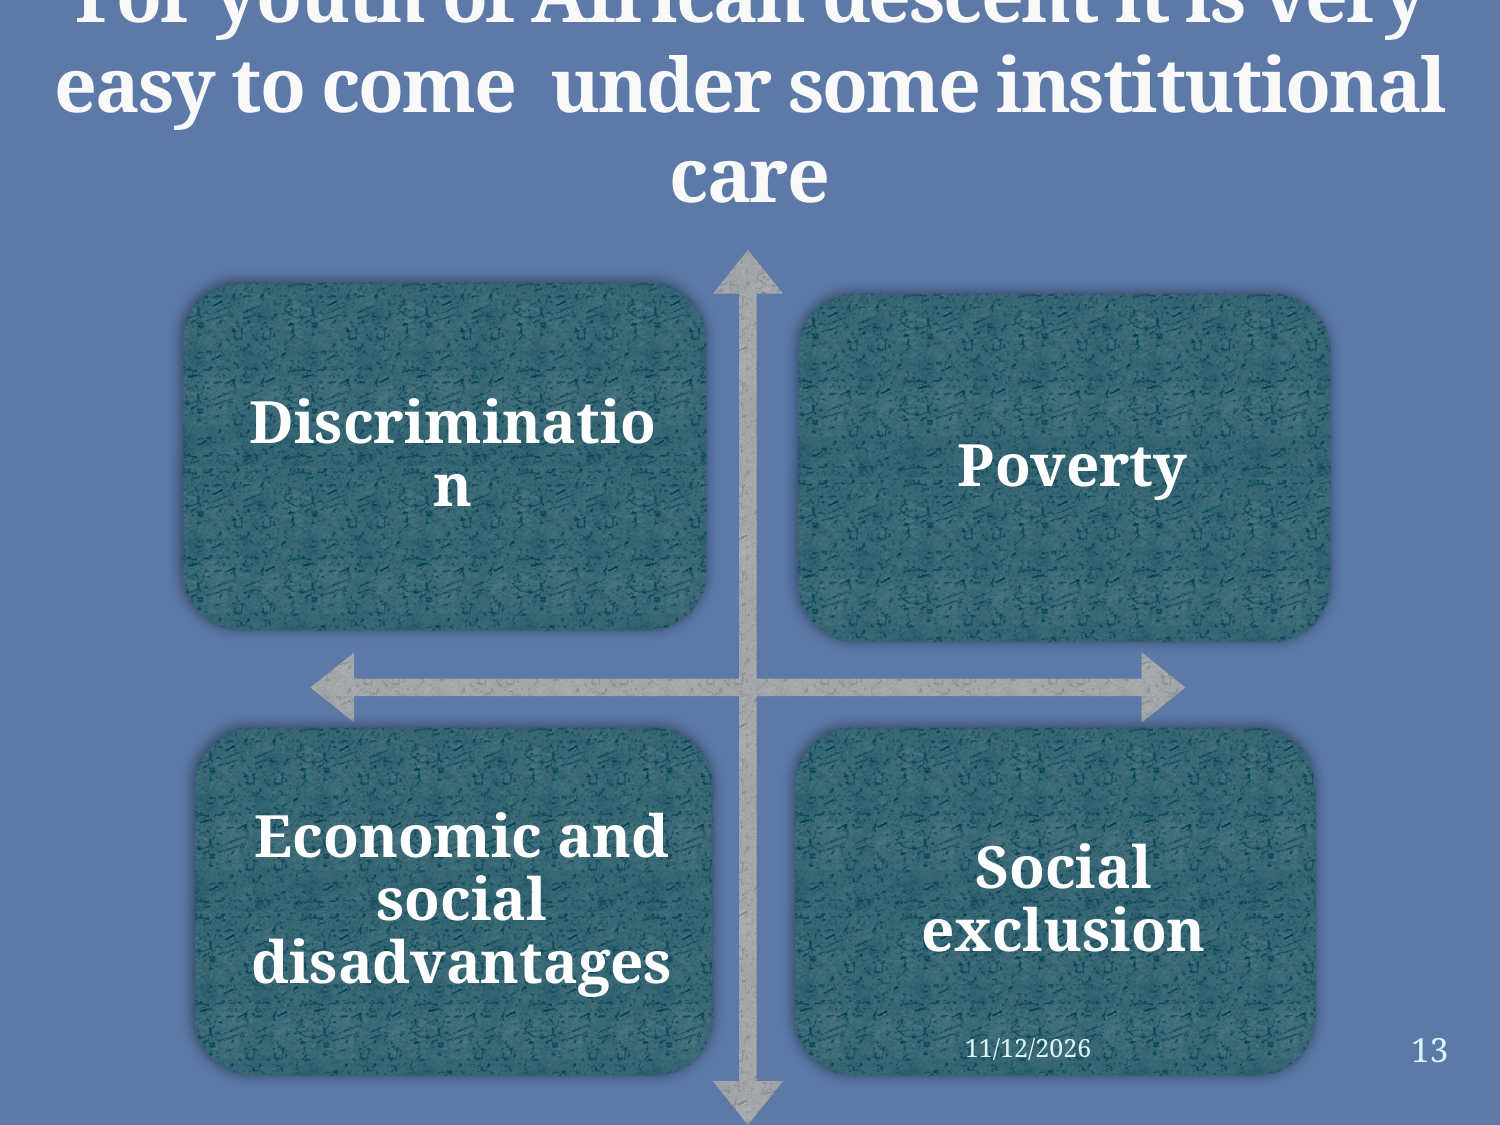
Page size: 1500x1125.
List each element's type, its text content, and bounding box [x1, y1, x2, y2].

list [3, 253, 1498, 1123]
title For youth of African descent it is very easy to come under some institutional care [0, 24, 1500, 225]
